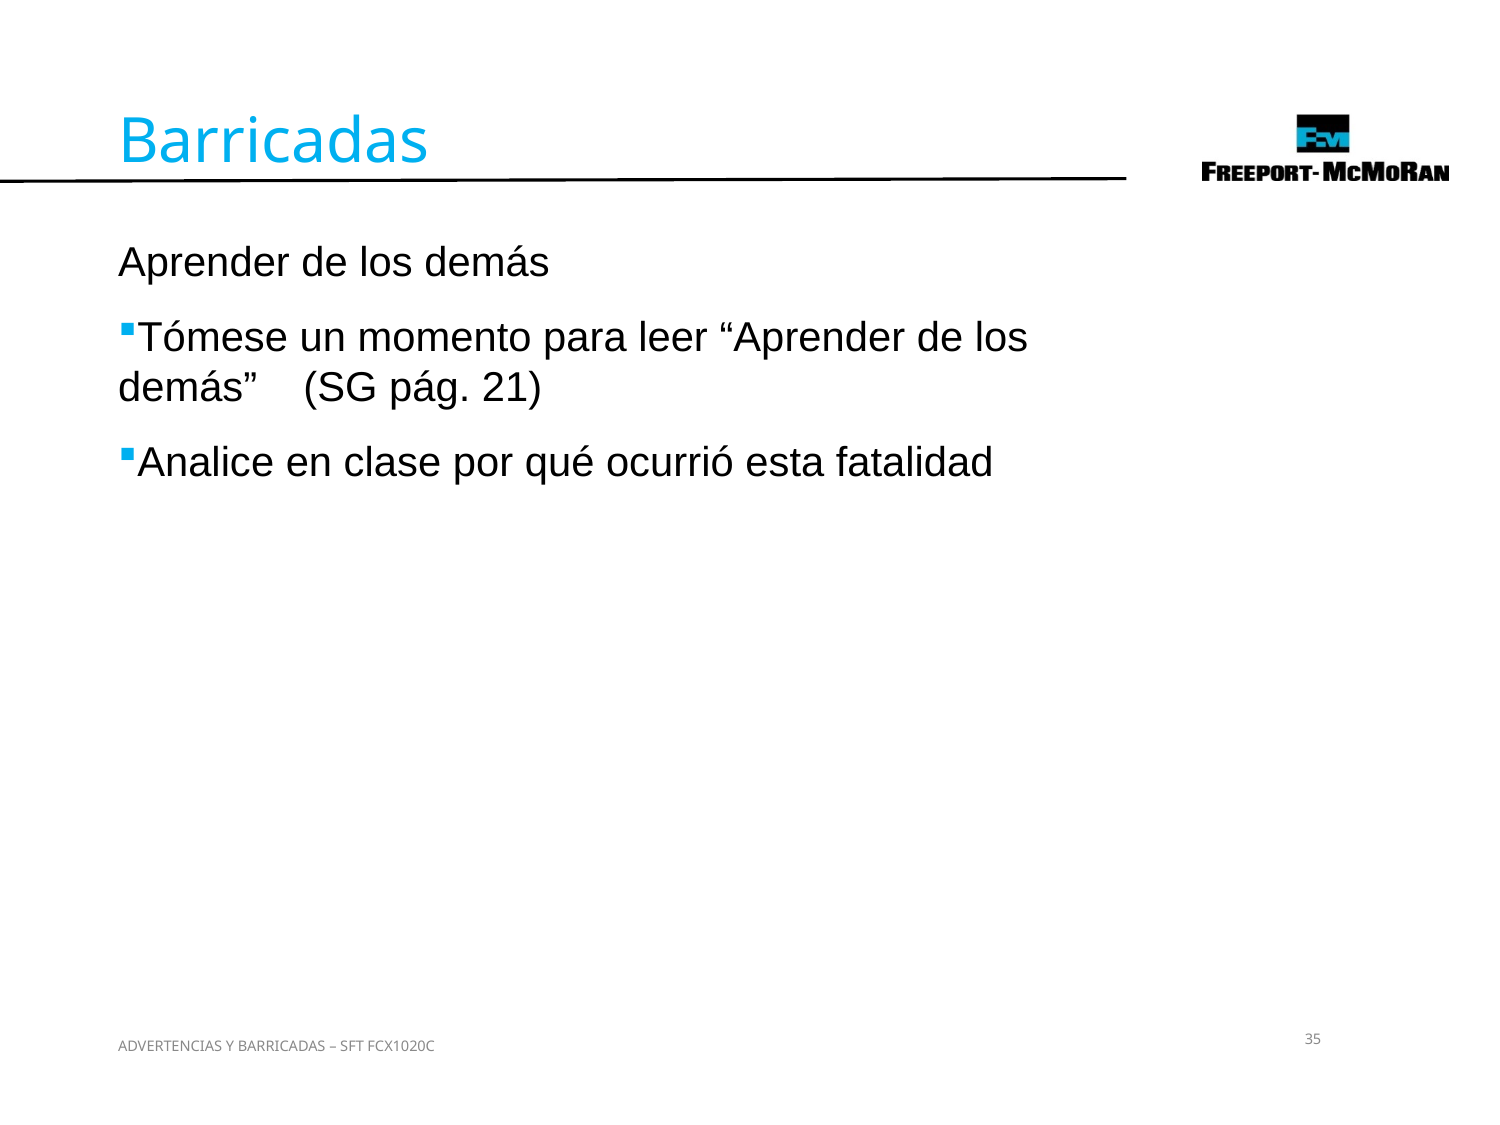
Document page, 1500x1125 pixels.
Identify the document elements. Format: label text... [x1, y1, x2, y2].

picture [1202, 113, 1449, 181]
footer ADVERTENCIAS Y BARRICADAS – SFT FCX1020C [103, 1015, 1004, 1076]
slide_number 35 [1126, 1010, 1500, 1070]
list Barricadas [103, 101, 1127, 207]
list Aprender de los demás Tómese un momento para leer “Aprender de los demás” (SG pág. 21) Analice en clase por qué ocurrió esta fatalidad [103, 226, 1127, 996]
